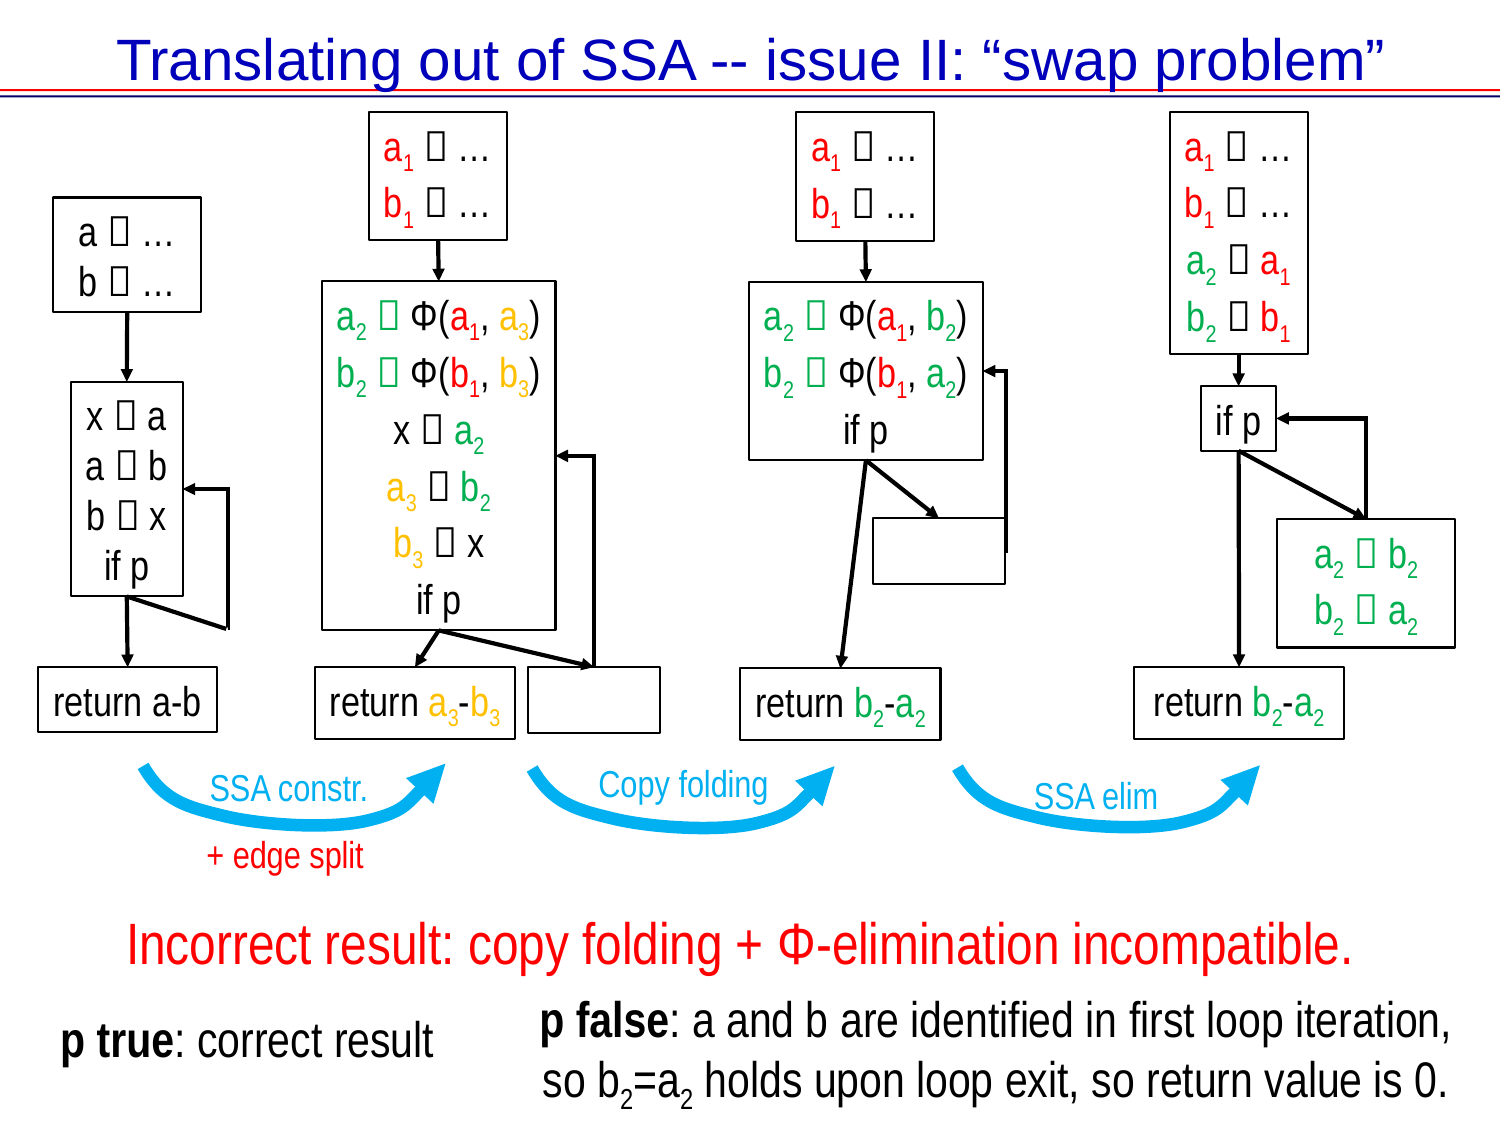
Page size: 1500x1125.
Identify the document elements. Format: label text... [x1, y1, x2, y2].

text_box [1133, 111, 1456, 733]
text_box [531, 752, 835, 829]
text_box p false: a and b are identified in first loop iteration, so b2=a2 holds upon loop exit, so return value is 0. [517, 979, 1475, 1123]
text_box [142, 755, 446, 885]
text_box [126, 598, 227, 630]
text_box p true: correct result [45, 1000, 450, 1075]
text_box Incorrect result: copy folding + Φ-elimination incompatible. [111, 898, 1369, 984]
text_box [737, 112, 1005, 735]
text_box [311, 111, 661, 733]
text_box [37, 197, 228, 733]
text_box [957, 764, 1261, 828]
text_box Translating out of SSA -- issue II: “swap problem” [101, 14, 1438, 100]
